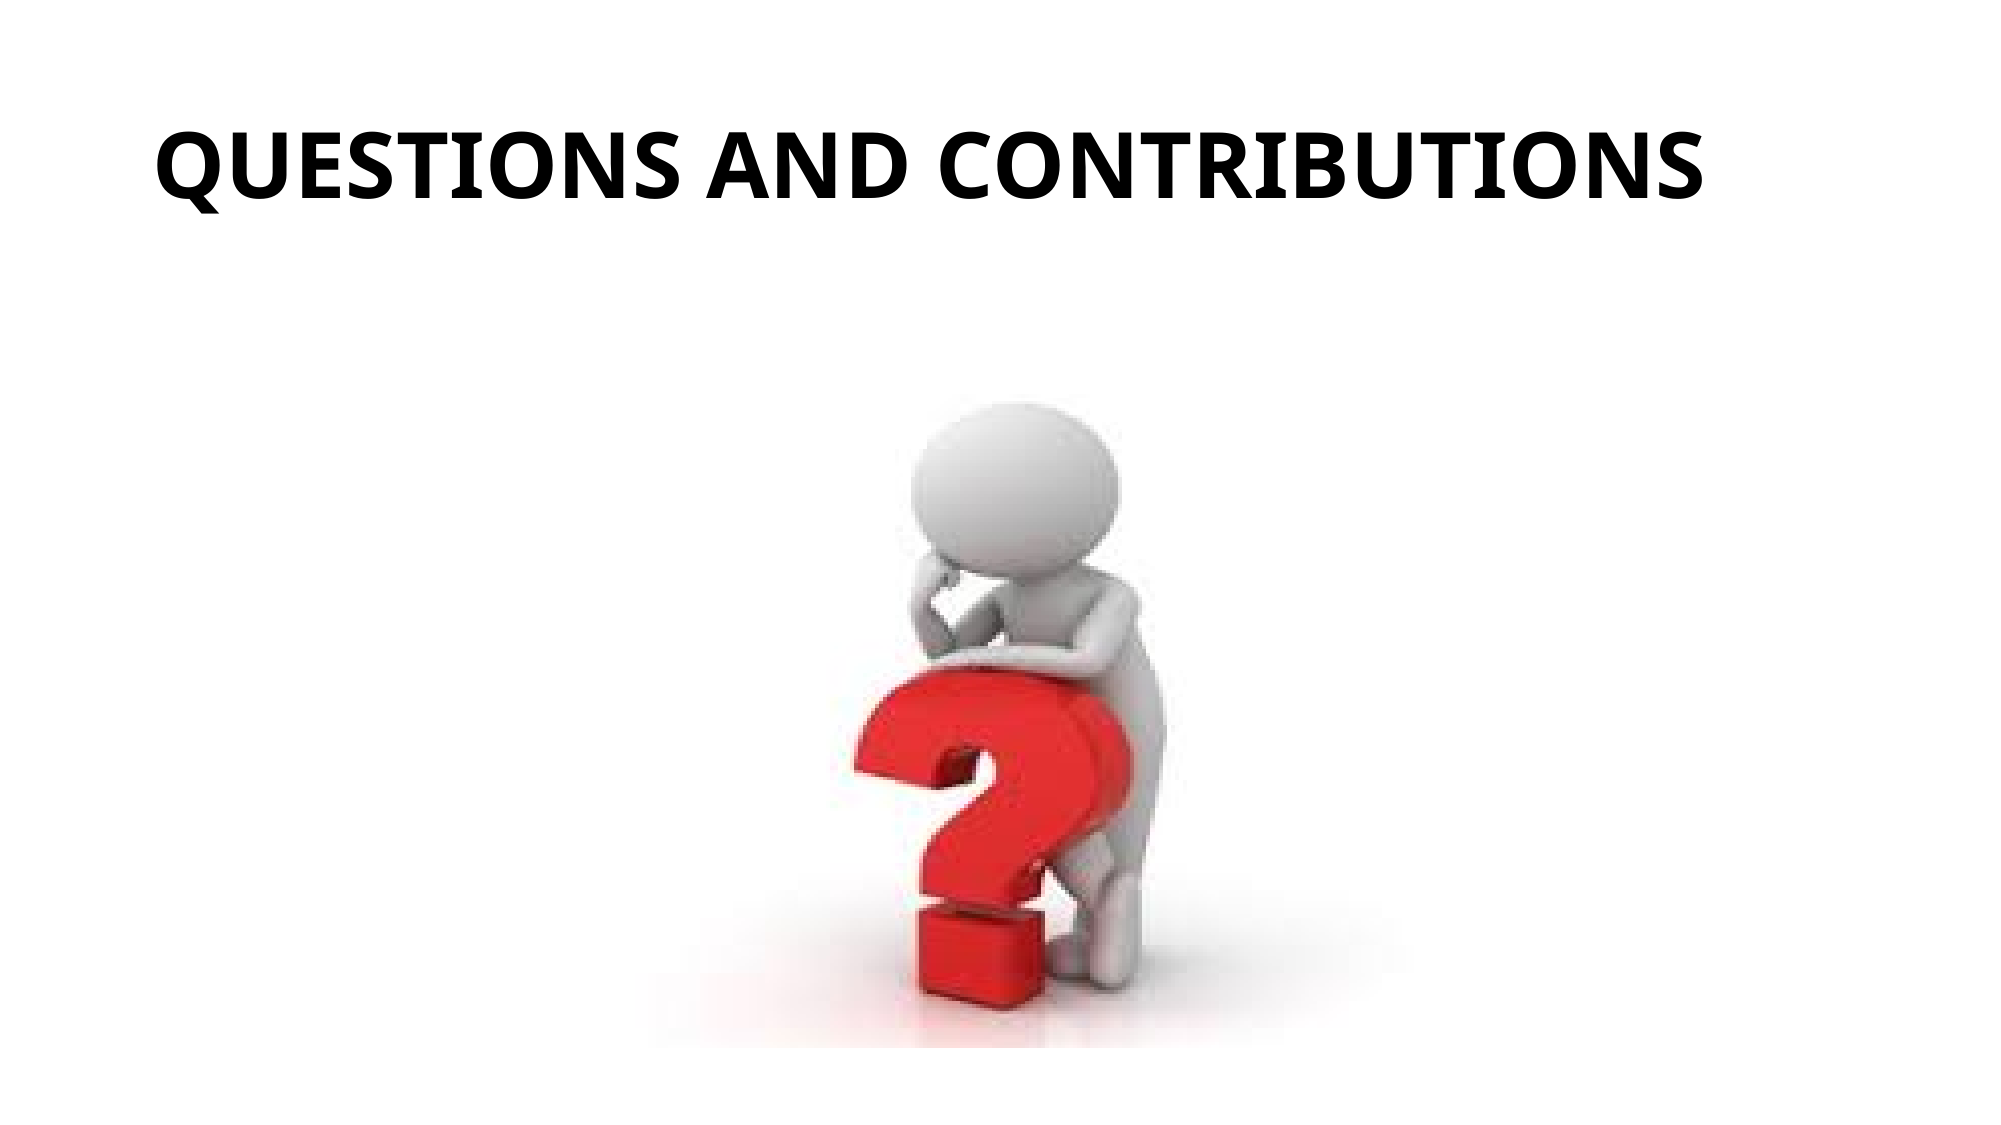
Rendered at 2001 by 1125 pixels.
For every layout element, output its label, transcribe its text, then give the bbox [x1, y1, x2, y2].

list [571, 367, 1447, 1048]
title QUESTIONS AND CONTRIBUTIONS [137, 59, 1863, 278]
